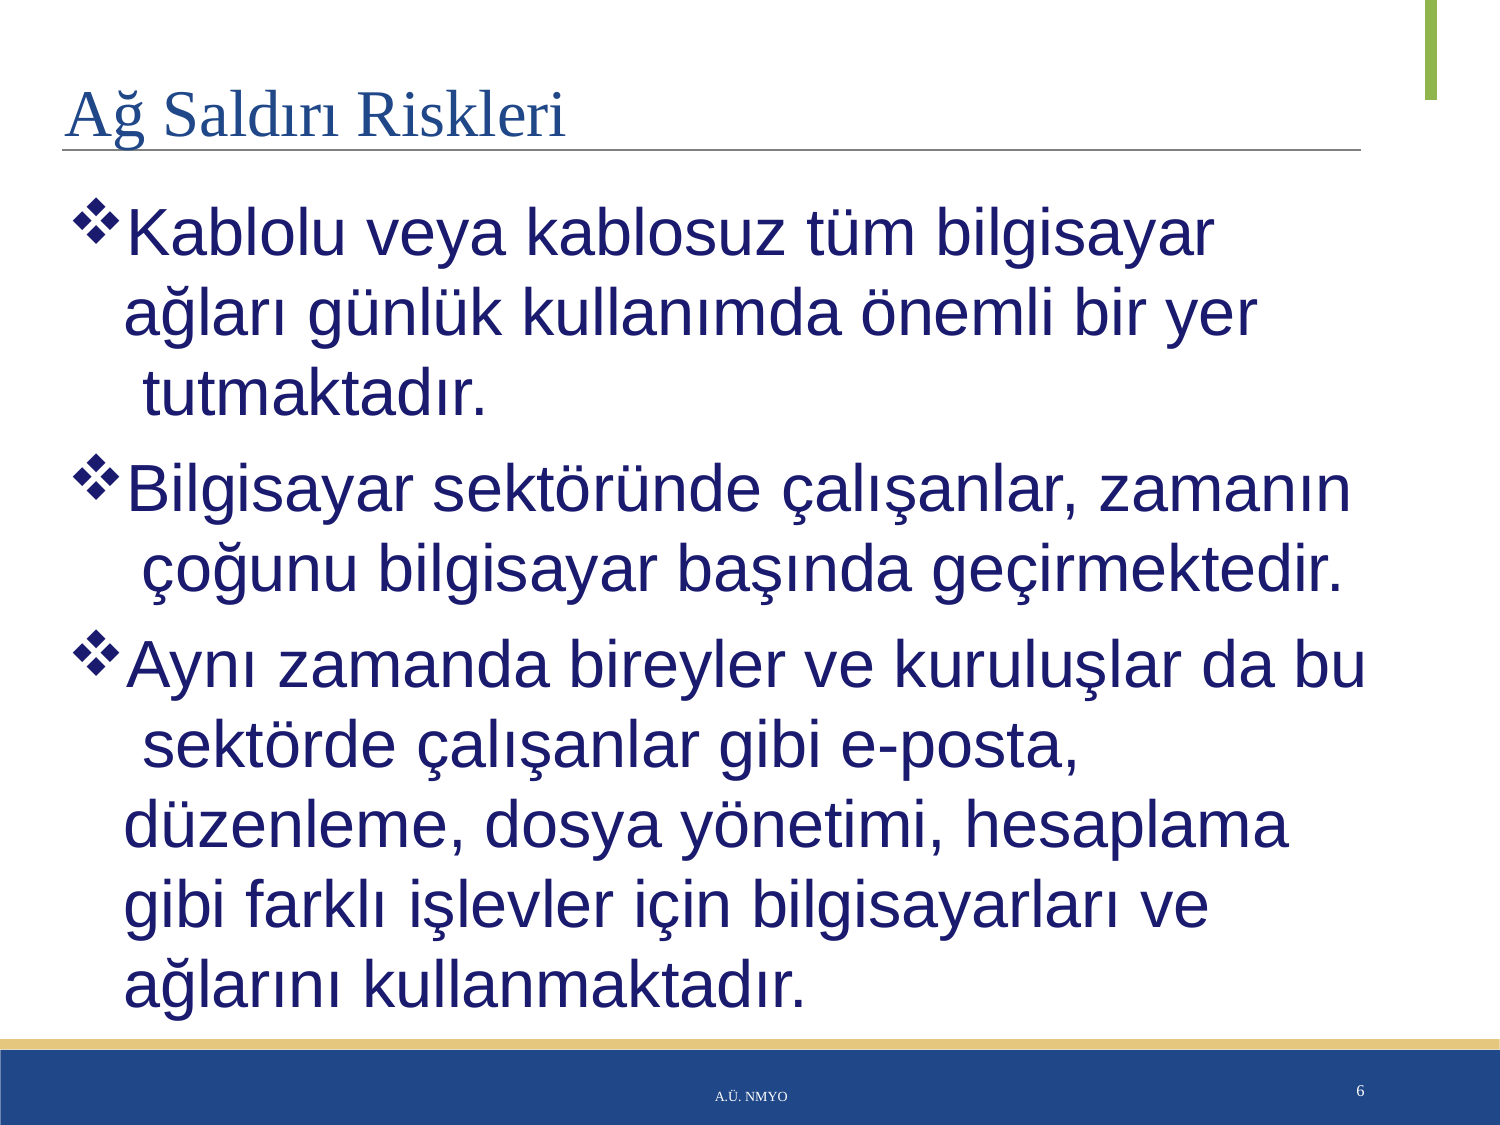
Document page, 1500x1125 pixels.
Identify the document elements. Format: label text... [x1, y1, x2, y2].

footer A.Ü. NMYO [453, 1021, 1047, 1125]
slide_number 6 [1218, 1059, 1380, 1120]
text_box Kablolu veya kablosuz tüm bilgisayar ağları günlük kullanımda önemli bir yer tutmaktadır. Bilgisayar sektöründe çalışanlar, zamanın çoğunu bilgisayar başında geçirmektedir. Aynı zamanda bireyler ve kuruluşlar da bu sektörde çalışanlar gibi e-posta, düzenleme, dosya yönetimi, hesaplama gibi farklı işlevler için bilgisayarları ve ağlarını kullanmaktadır. [65, 186, 1373, 1021]
title Ağ Saldırı Riskleri [62, 0, 1438, 150]
